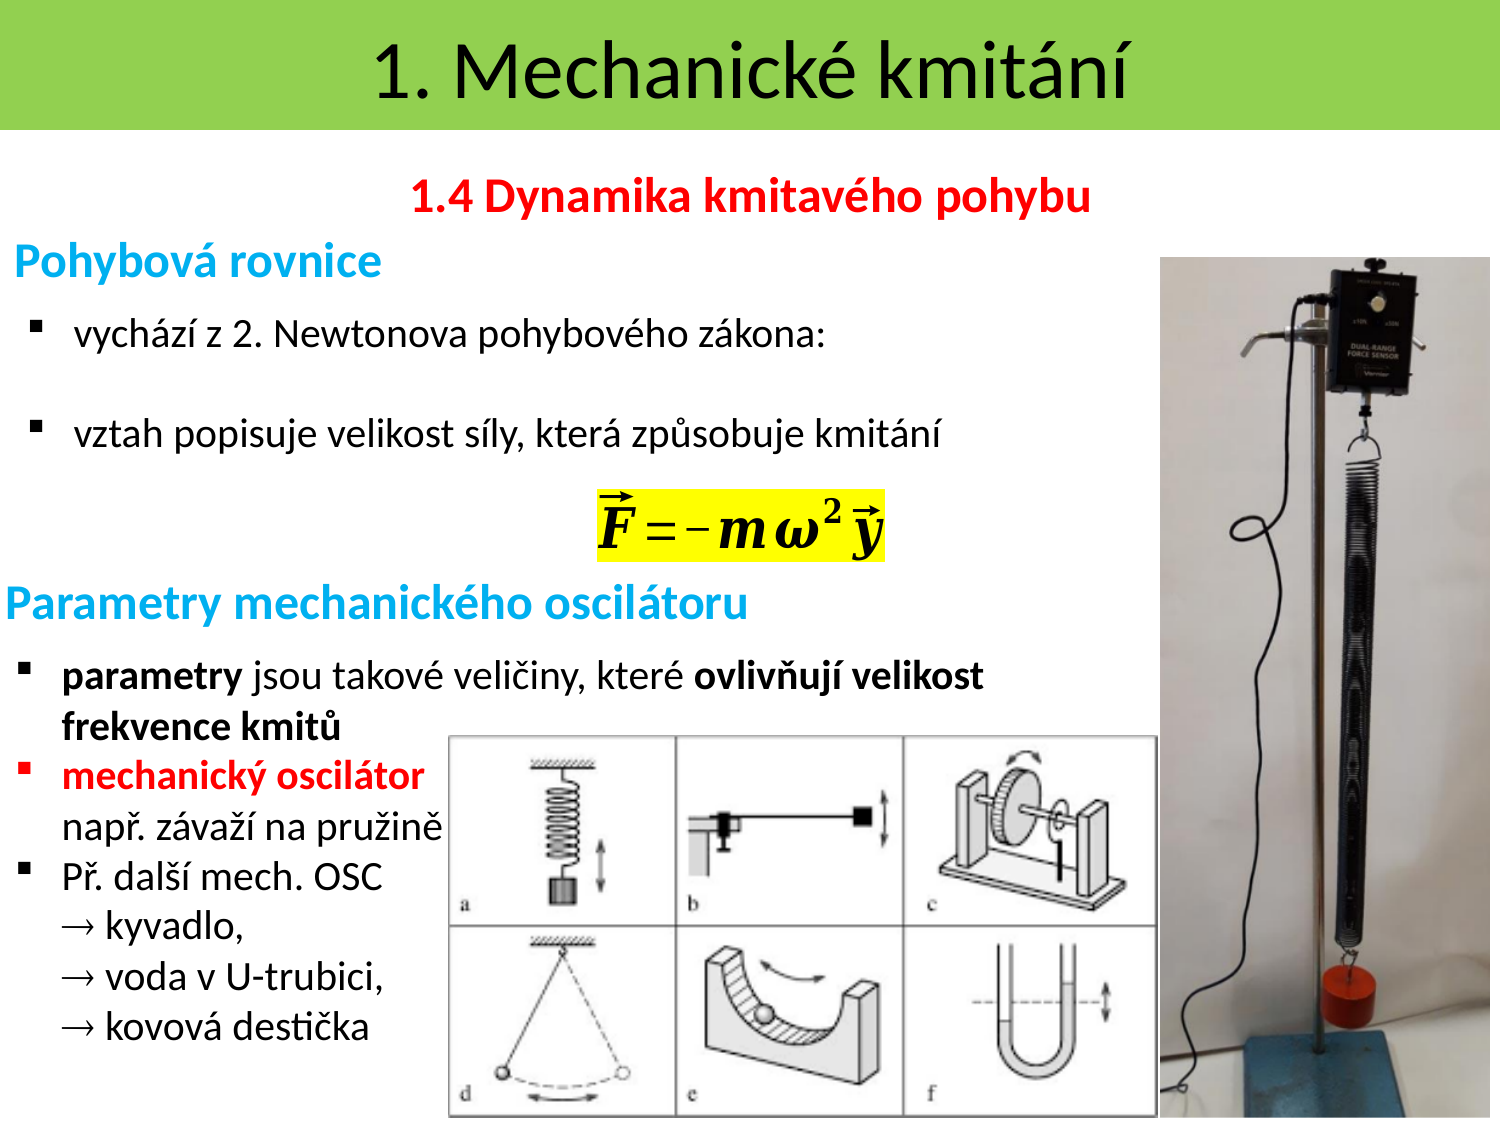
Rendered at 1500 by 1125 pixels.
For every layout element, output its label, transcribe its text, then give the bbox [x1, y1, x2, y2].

text_box Pohybová rovnice [0, 219, 1500, 295]
text_box 1.4 Dynamika kmitavého pohybu [0, 155, 1500, 219]
text_box Parametry mechanického oscilátoru [0, 562, 1155, 638]
text_box 1. Mechanické kmitání [0, 0, 1500, 130]
text_box parametry jsou takové veličiny, které ovlivňují velikost frekvence kmitů mechanický oscilátor např. závaží na pružině Př. další mech. OSC  kyvadlo,  voda v U-trubici,  kovová destička [0, 640, 1155, 1056]
picture [1160, 256, 1490, 1119]
picture [448, 735, 1158, 1118]
